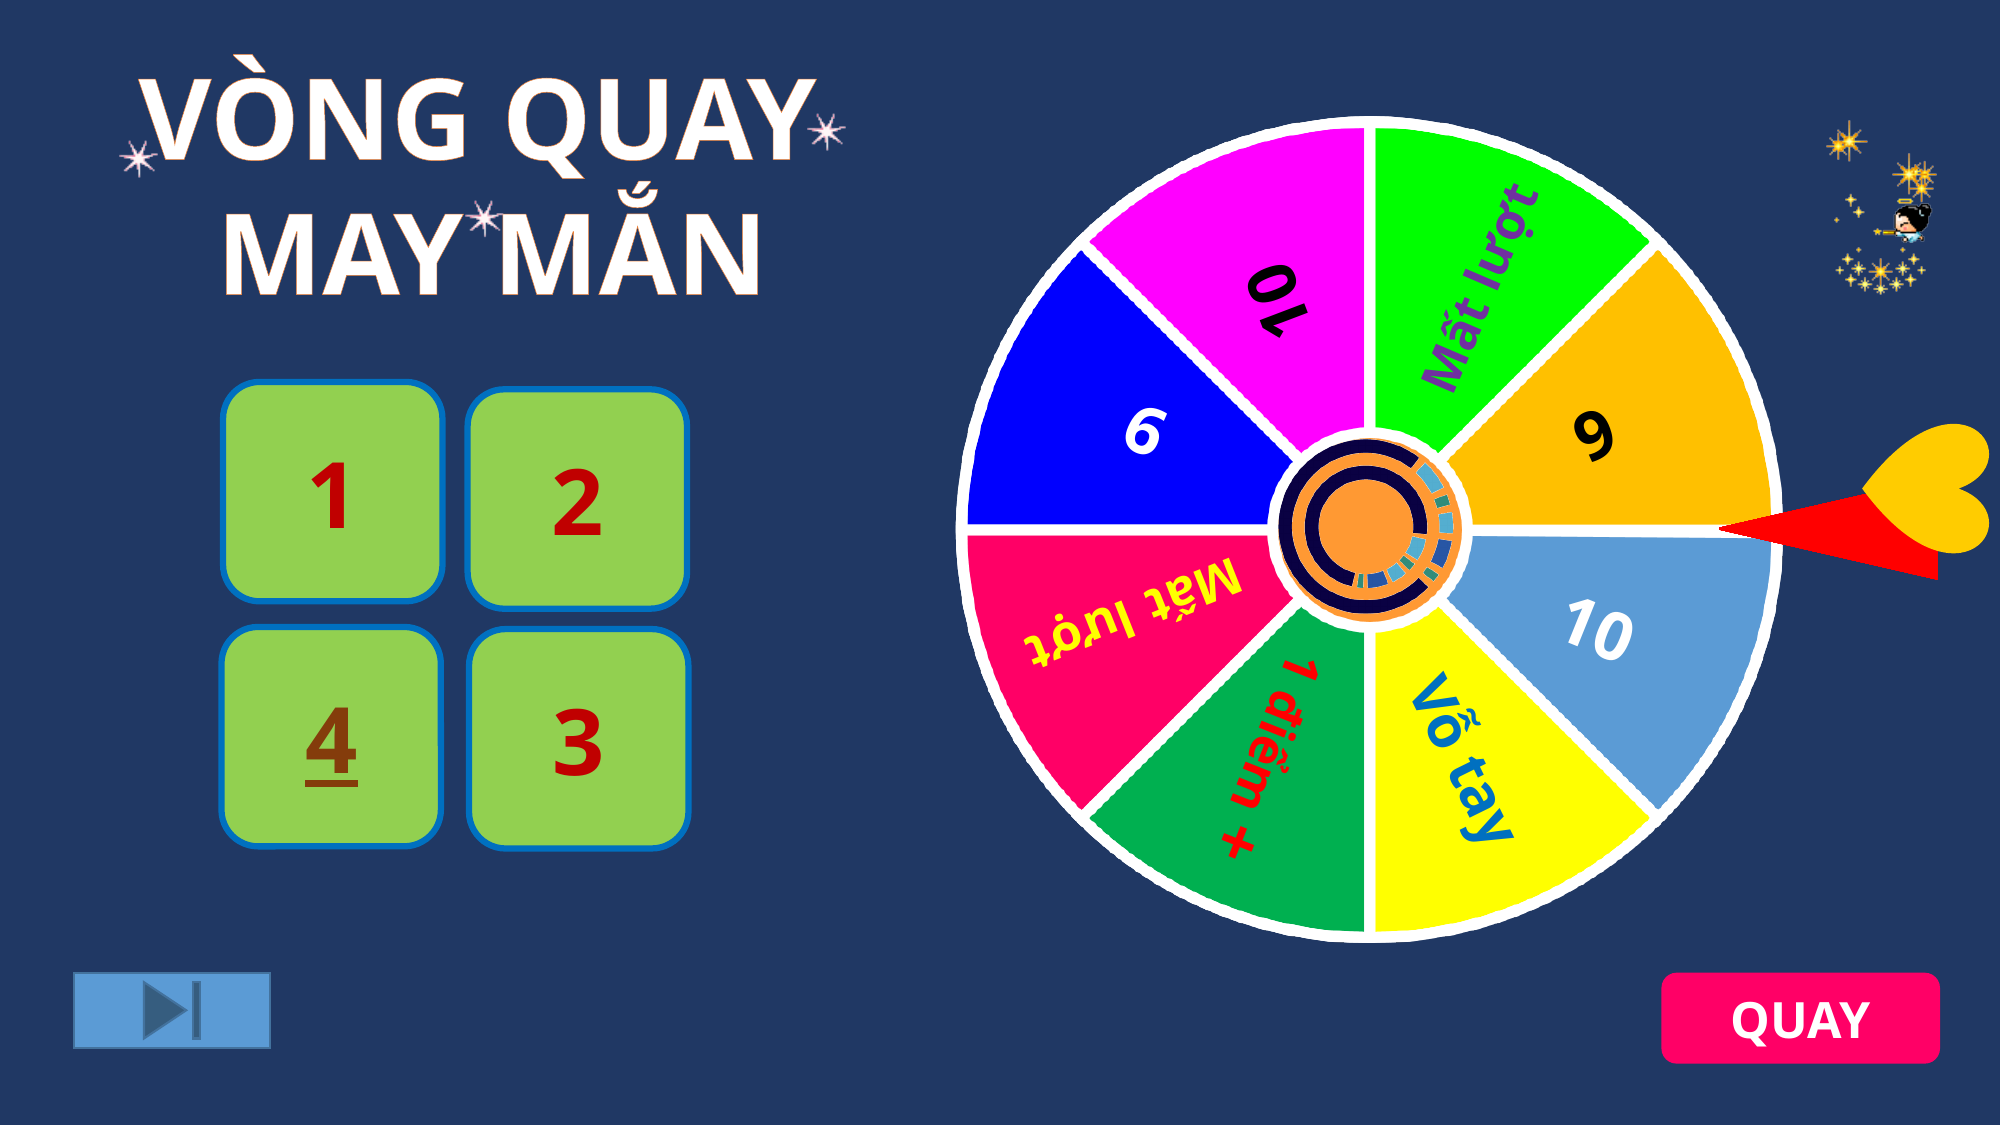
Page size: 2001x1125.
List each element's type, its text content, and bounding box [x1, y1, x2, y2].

picture [1822, 116, 1940, 312]
text_box [73, 972, 271, 1049]
text_box [1860, 422, 1991, 555]
text_box 1 [222, 380, 444, 603]
text_box 3 [467, 628, 690, 850]
picture [806, 111, 889, 184]
text_box 2 [466, 388, 689, 610]
text_box 4 [220, 625, 442, 848]
text_box [1783, 494, 1938, 580]
picture [464, 198, 546, 270]
text_box VÒNG QUAY MAY MẮN [123, 39, 862, 325]
picture [118, 138, 201, 211]
picture [1254, 431, 1477, 621]
text_box QUAY [1660, 971, 1942, 1065]
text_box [955, 116, 1783, 943]
